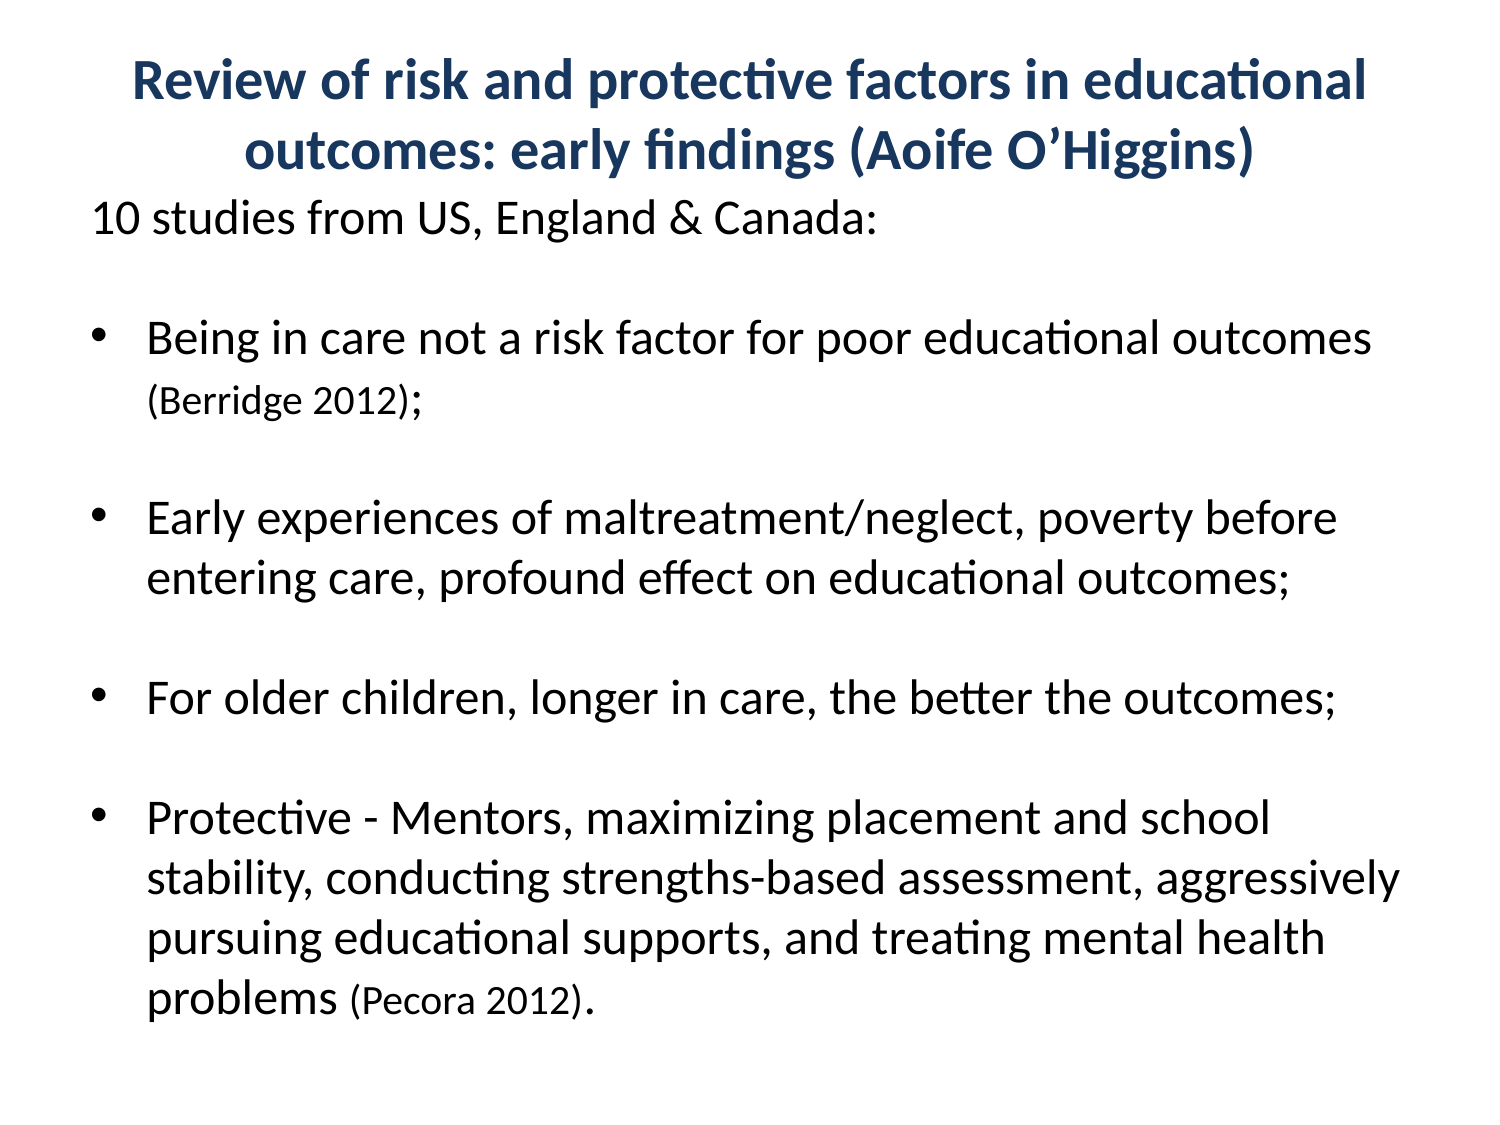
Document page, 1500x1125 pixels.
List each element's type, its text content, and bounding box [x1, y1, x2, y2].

title Review of risk and protective factors in educational outcomes: early findings (Aoife O’Higgins) [75, 45, 1425, 177]
list 10 studies from US, England & Canada: Being in care not a risk factor for poor educational outcomes (Berridge 2012); Early experiences of maltreatment/neglect, poverty before entering care, profound effect on educational outcomes; For older children, longer in care, the better the outcomes; Protective - Mentors, maximizing placement and school stability, conducting strengths-based assessment, aggressively pursuing educational supports, and treating mental health problems (Pecora 2012). [75, 177, 1425, 1092]
